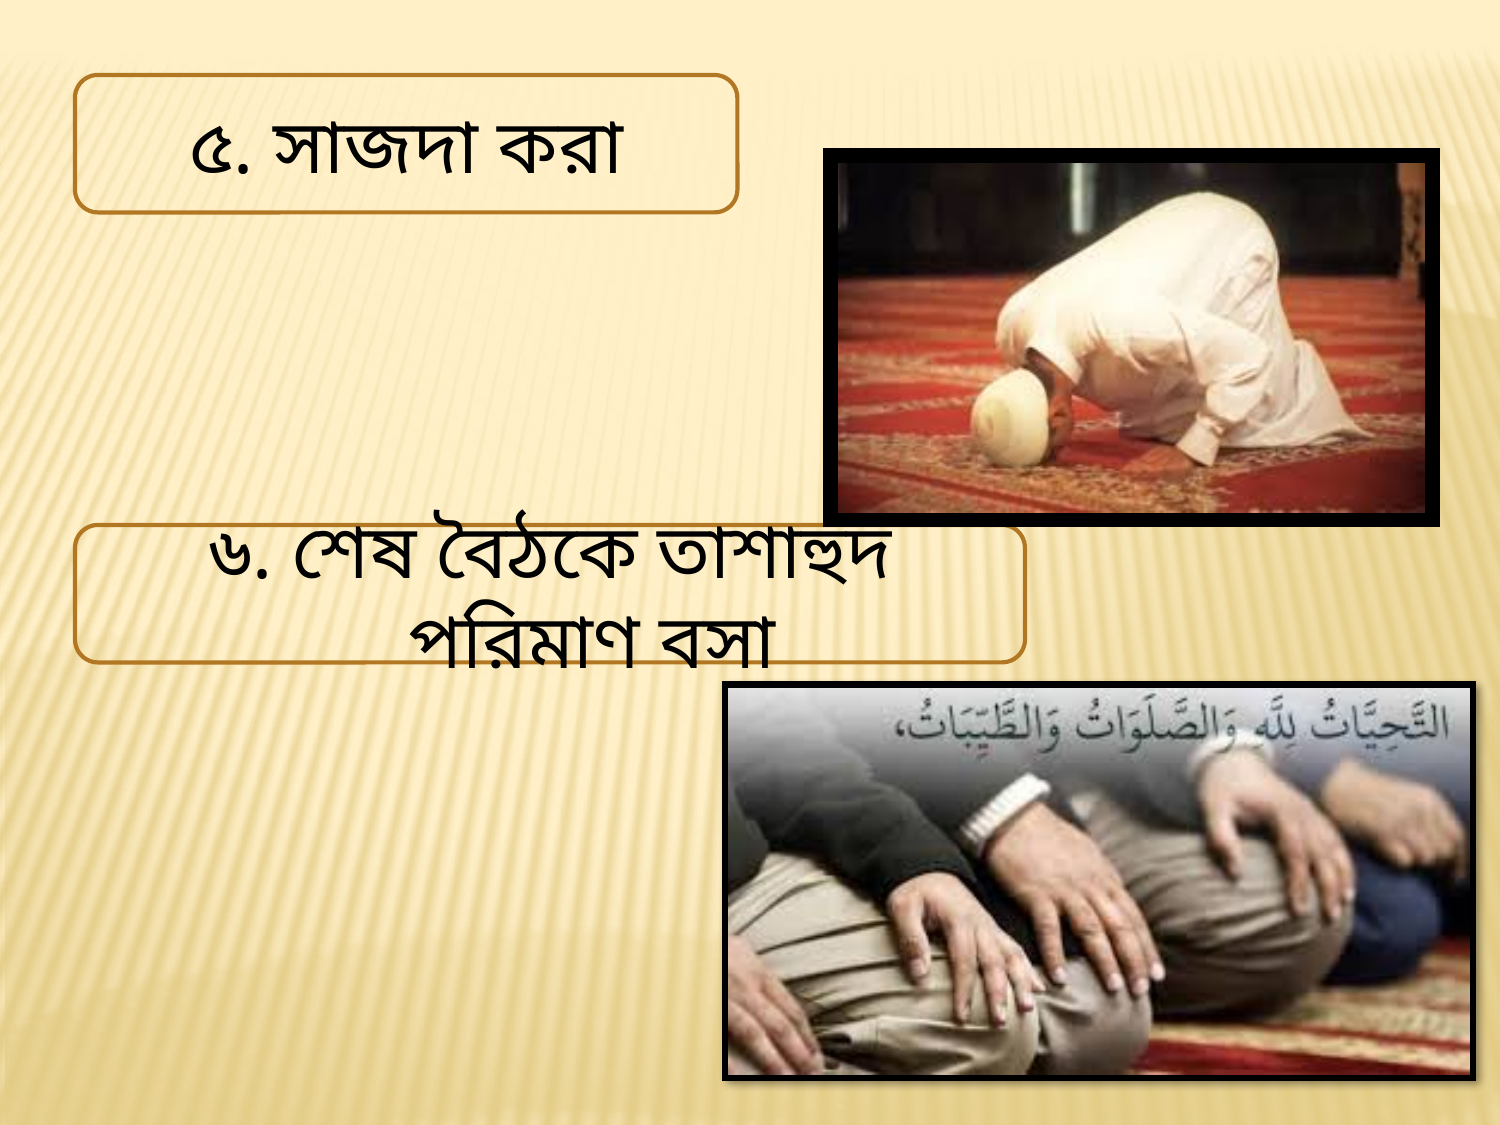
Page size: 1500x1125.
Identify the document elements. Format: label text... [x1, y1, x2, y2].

text_box ৬. শেষ বৈঠকে তাশাহুদ পরিমাণ বসা [72, 522, 1028, 665]
text_box ৫. সাজদা করা [72, 72, 740, 215]
picture [837, 162, 1426, 513]
picture [727, 687, 1470, 1076]
